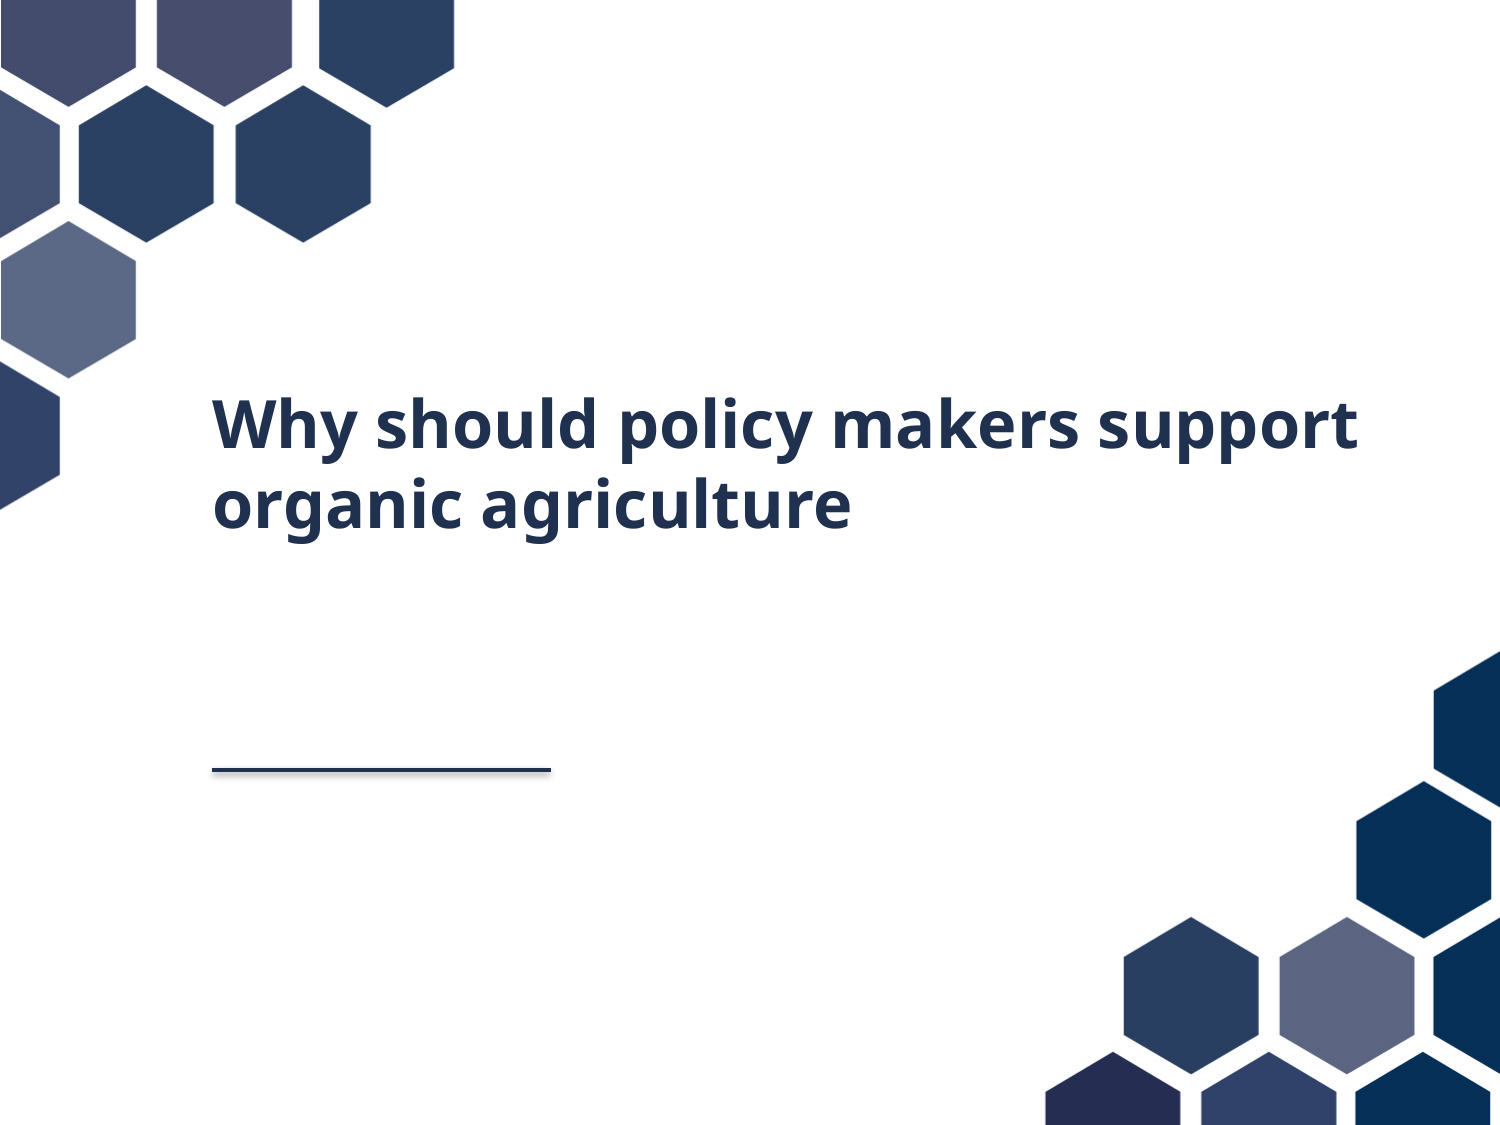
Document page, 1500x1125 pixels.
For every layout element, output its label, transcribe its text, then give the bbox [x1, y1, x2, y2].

title Why should policy makers support organic agriculture [197, 332, 1395, 592]
picture [0, 0, 1500, 1125]
